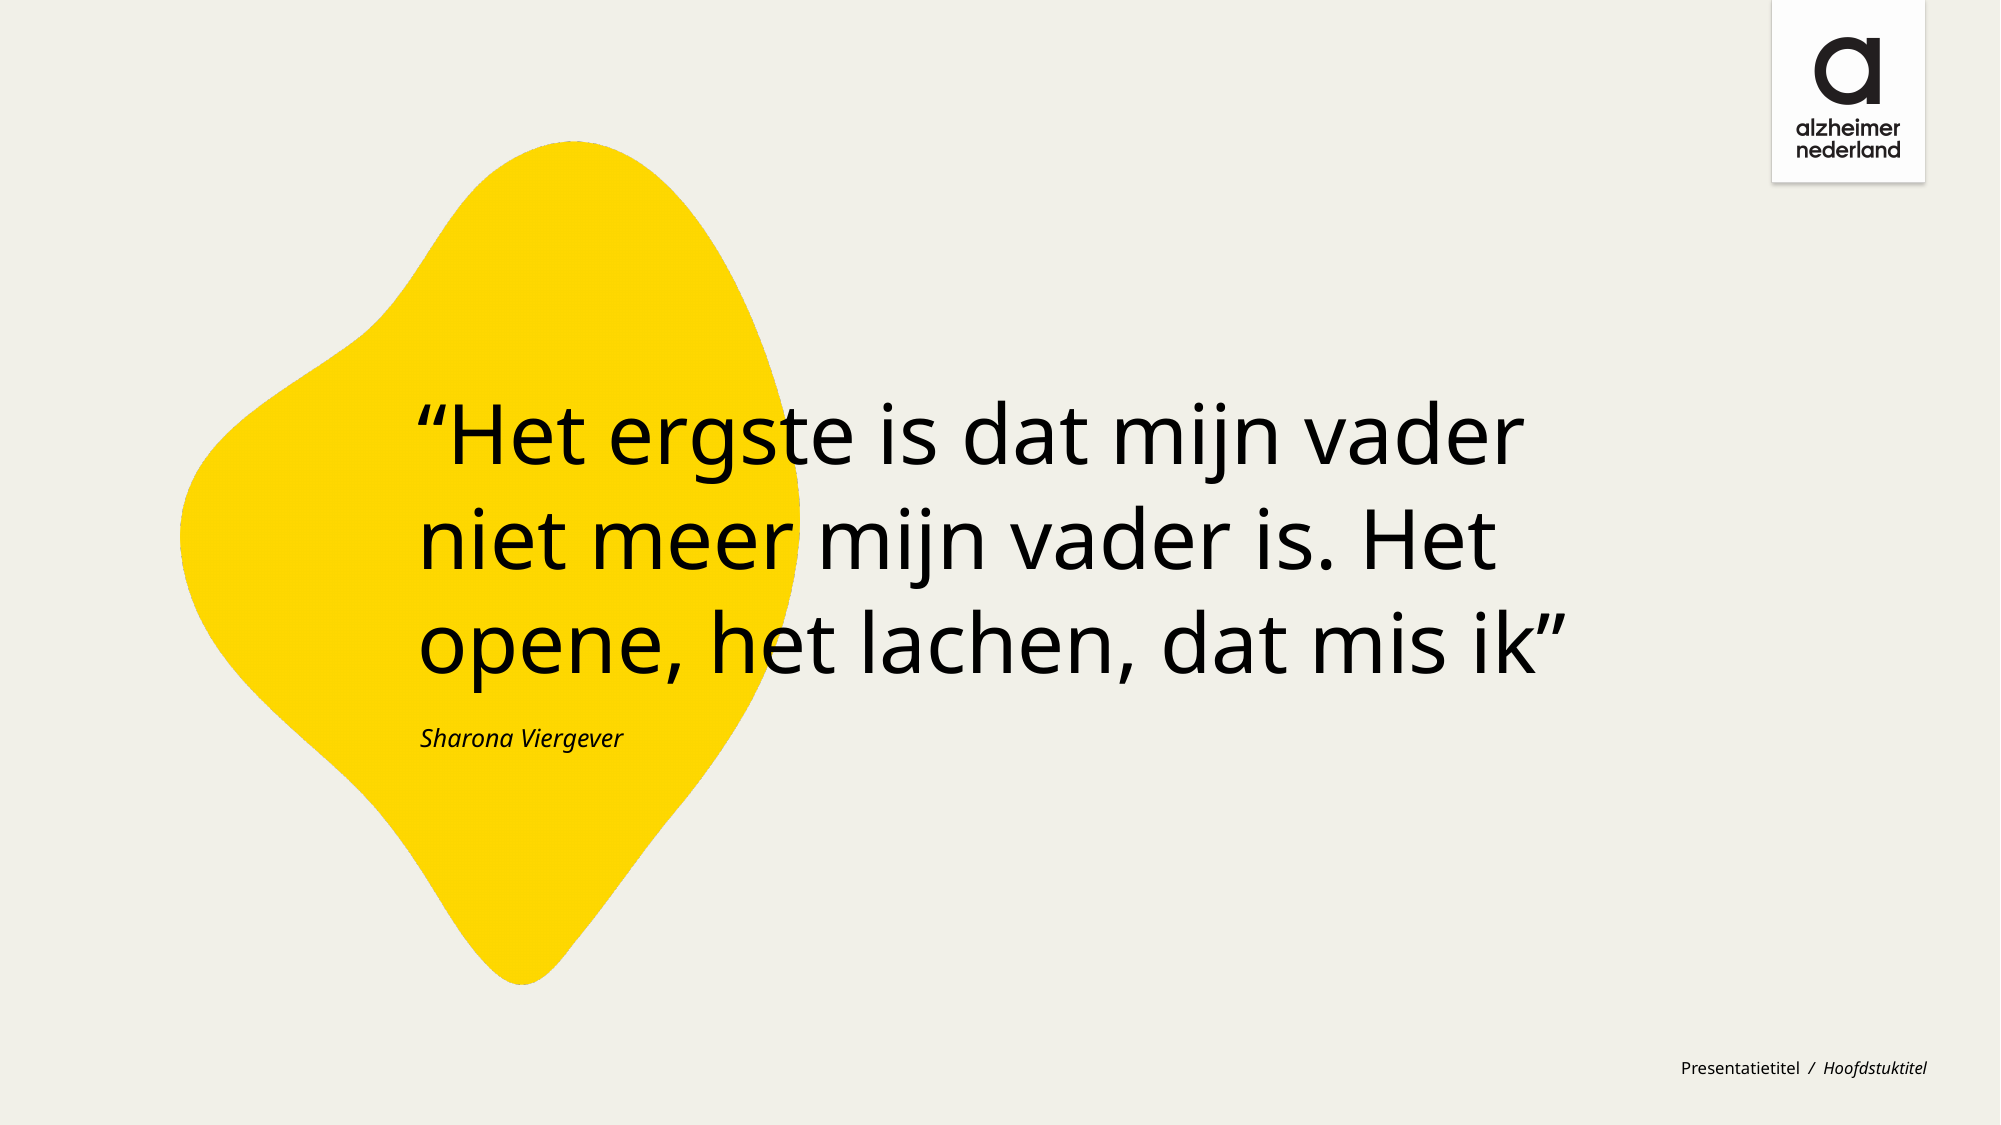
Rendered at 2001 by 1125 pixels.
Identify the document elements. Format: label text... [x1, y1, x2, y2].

text_box “Het ergste is dat mijn vader niet meer mijn vader is. Het opene, het lachen, dat mis ik” [402, 365, 1639, 702]
picture [180, 141, 800, 985]
text_box Presentatietitel / Hoofdstuktitel [1304, 1041, 1928, 1078]
text_box Sharona Viergever [420, 703, 1000, 748]
picture [1697, 0, 2000, 258]
